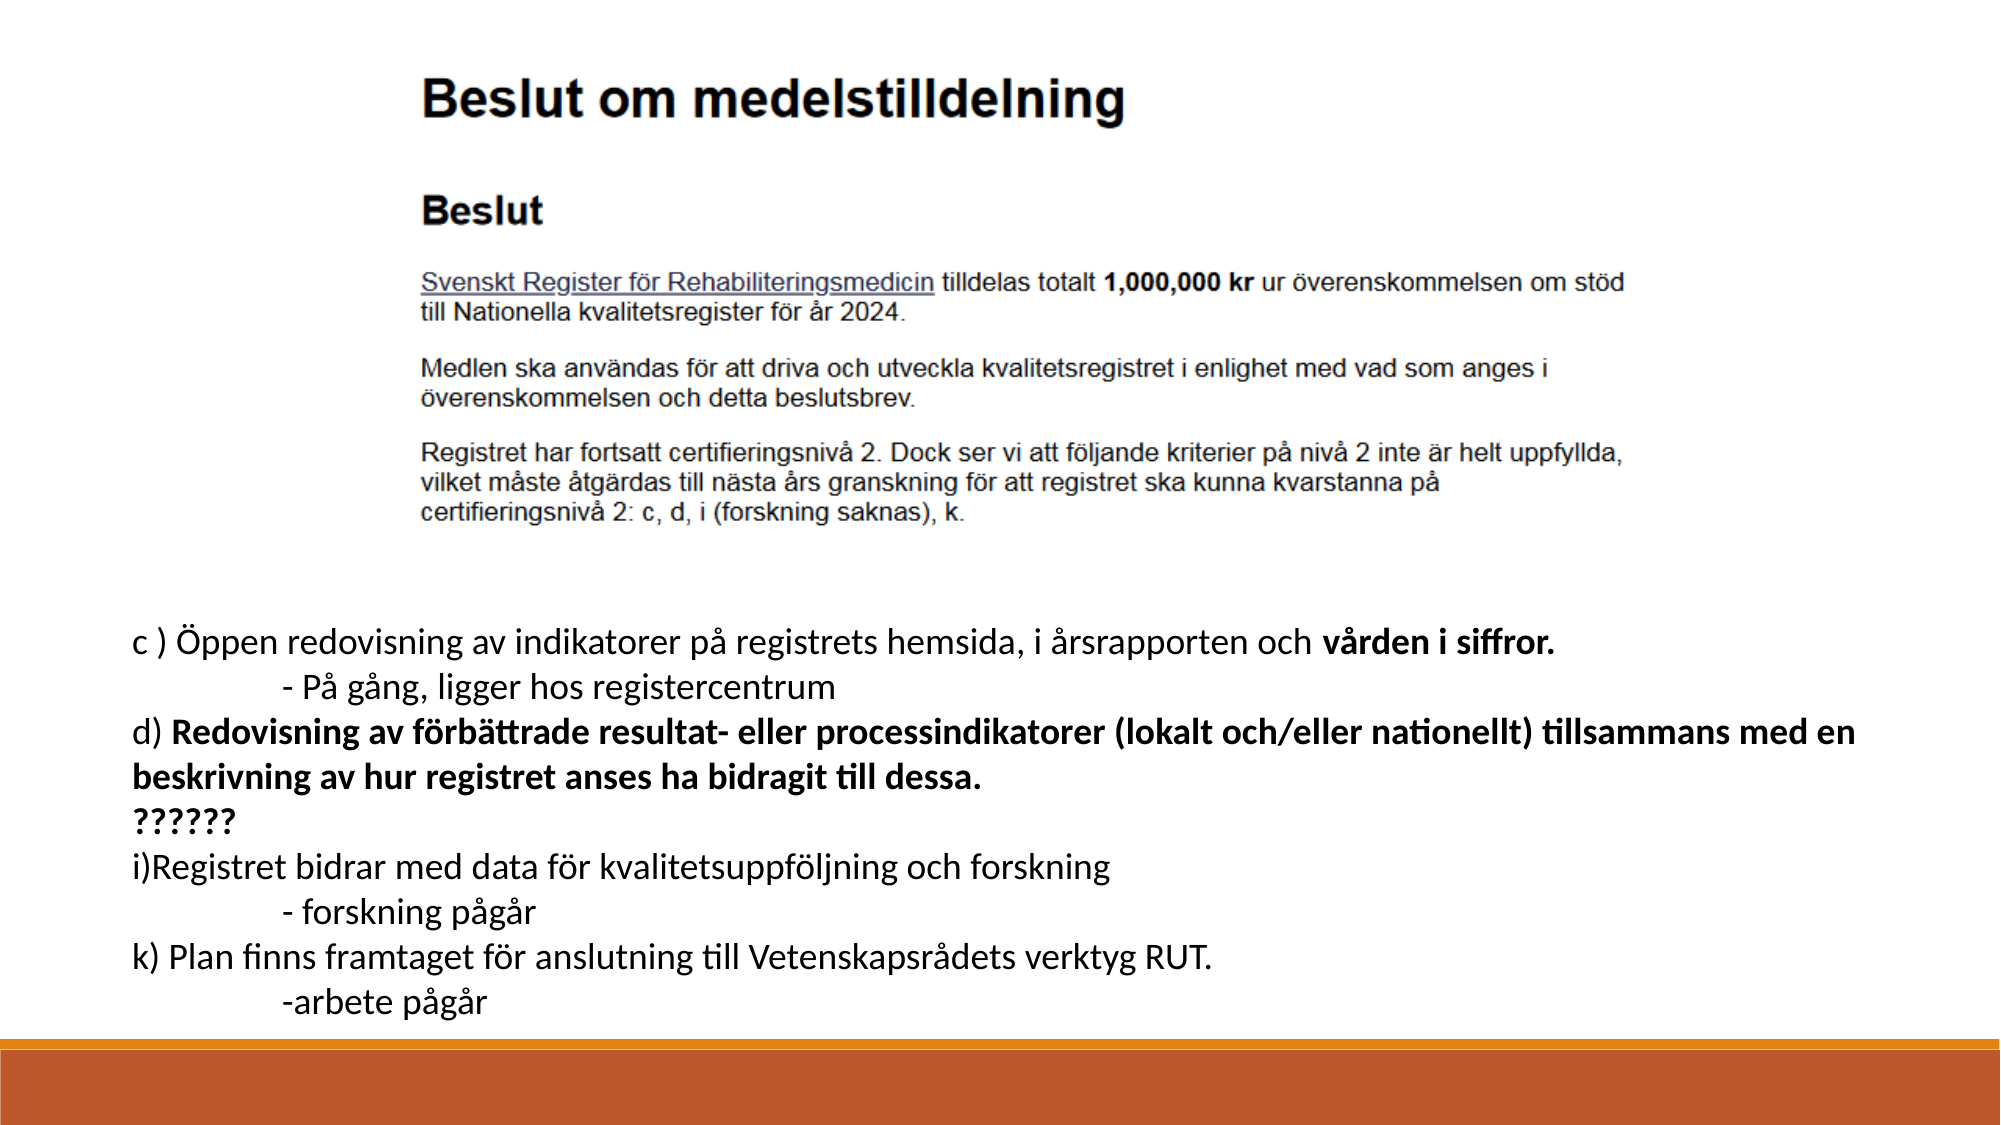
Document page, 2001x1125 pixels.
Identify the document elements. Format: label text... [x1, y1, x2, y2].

text_box c ) Öppen redovisning av indikatorer på registrets hemsida, i årsrapporten och vården i siffror. - På gång, ligger hos registercentrum d) Redovisning av förbättrade resultat- eller processindikatorer (lokalt och/eller nationellt) tillsammans med en beskrivning av hur registret anses ha bidragit till dessa. ?????? i)Registret bidrar med data för kvalitetsuppföljning och forskning - forskning pågår k) Plan finns framtaget för anslutning till Vetenskapsrådets verktyg RUT. -arbete pågår [117, 609, 1886, 1120]
picture [343, 24, 1661, 561]
